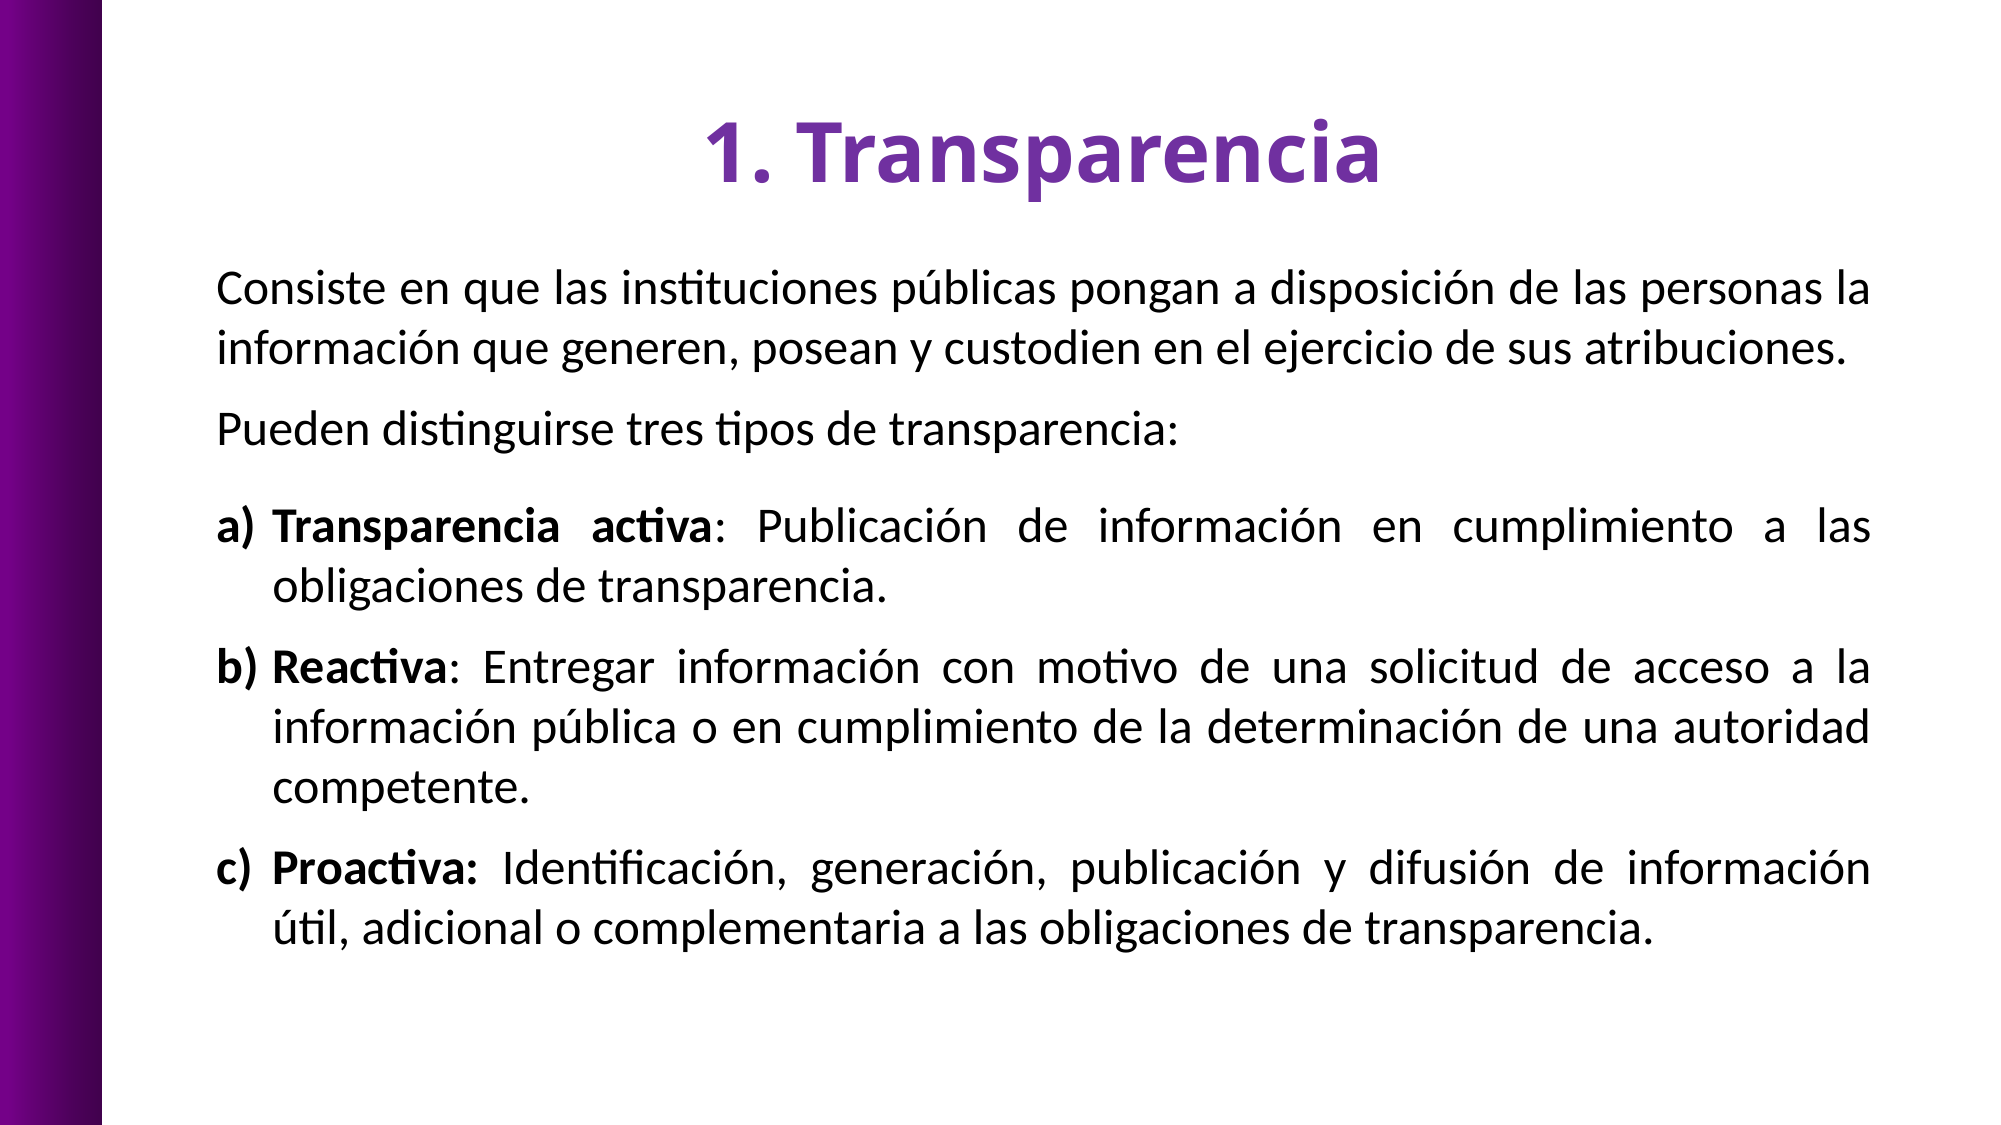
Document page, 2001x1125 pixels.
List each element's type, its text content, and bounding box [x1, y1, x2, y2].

list Consiste en que las instituciones públicas pongan a disposición de las personas la información que generen, posean y custodien en el ejercicio de sus atribuciones. Pueden distinguirse tres tipos de transparencia: Transparencia activa: Publicación de información en cumplimiento a las obligaciones de transparencia. Reactiva: Entregar información con motivo de una solicitud de acceso a la información pública o en cumplimiento de la determinación de una autoridad competente. Proactiva: Identificación, generación, publicación y difusión de información útil, adicional o complementaria a las obligaciones de transparencia. [201, 246, 1888, 1073]
picture [0, 0, 102, 1125]
title 1. Transparencia [521, 52, 1566, 209]
